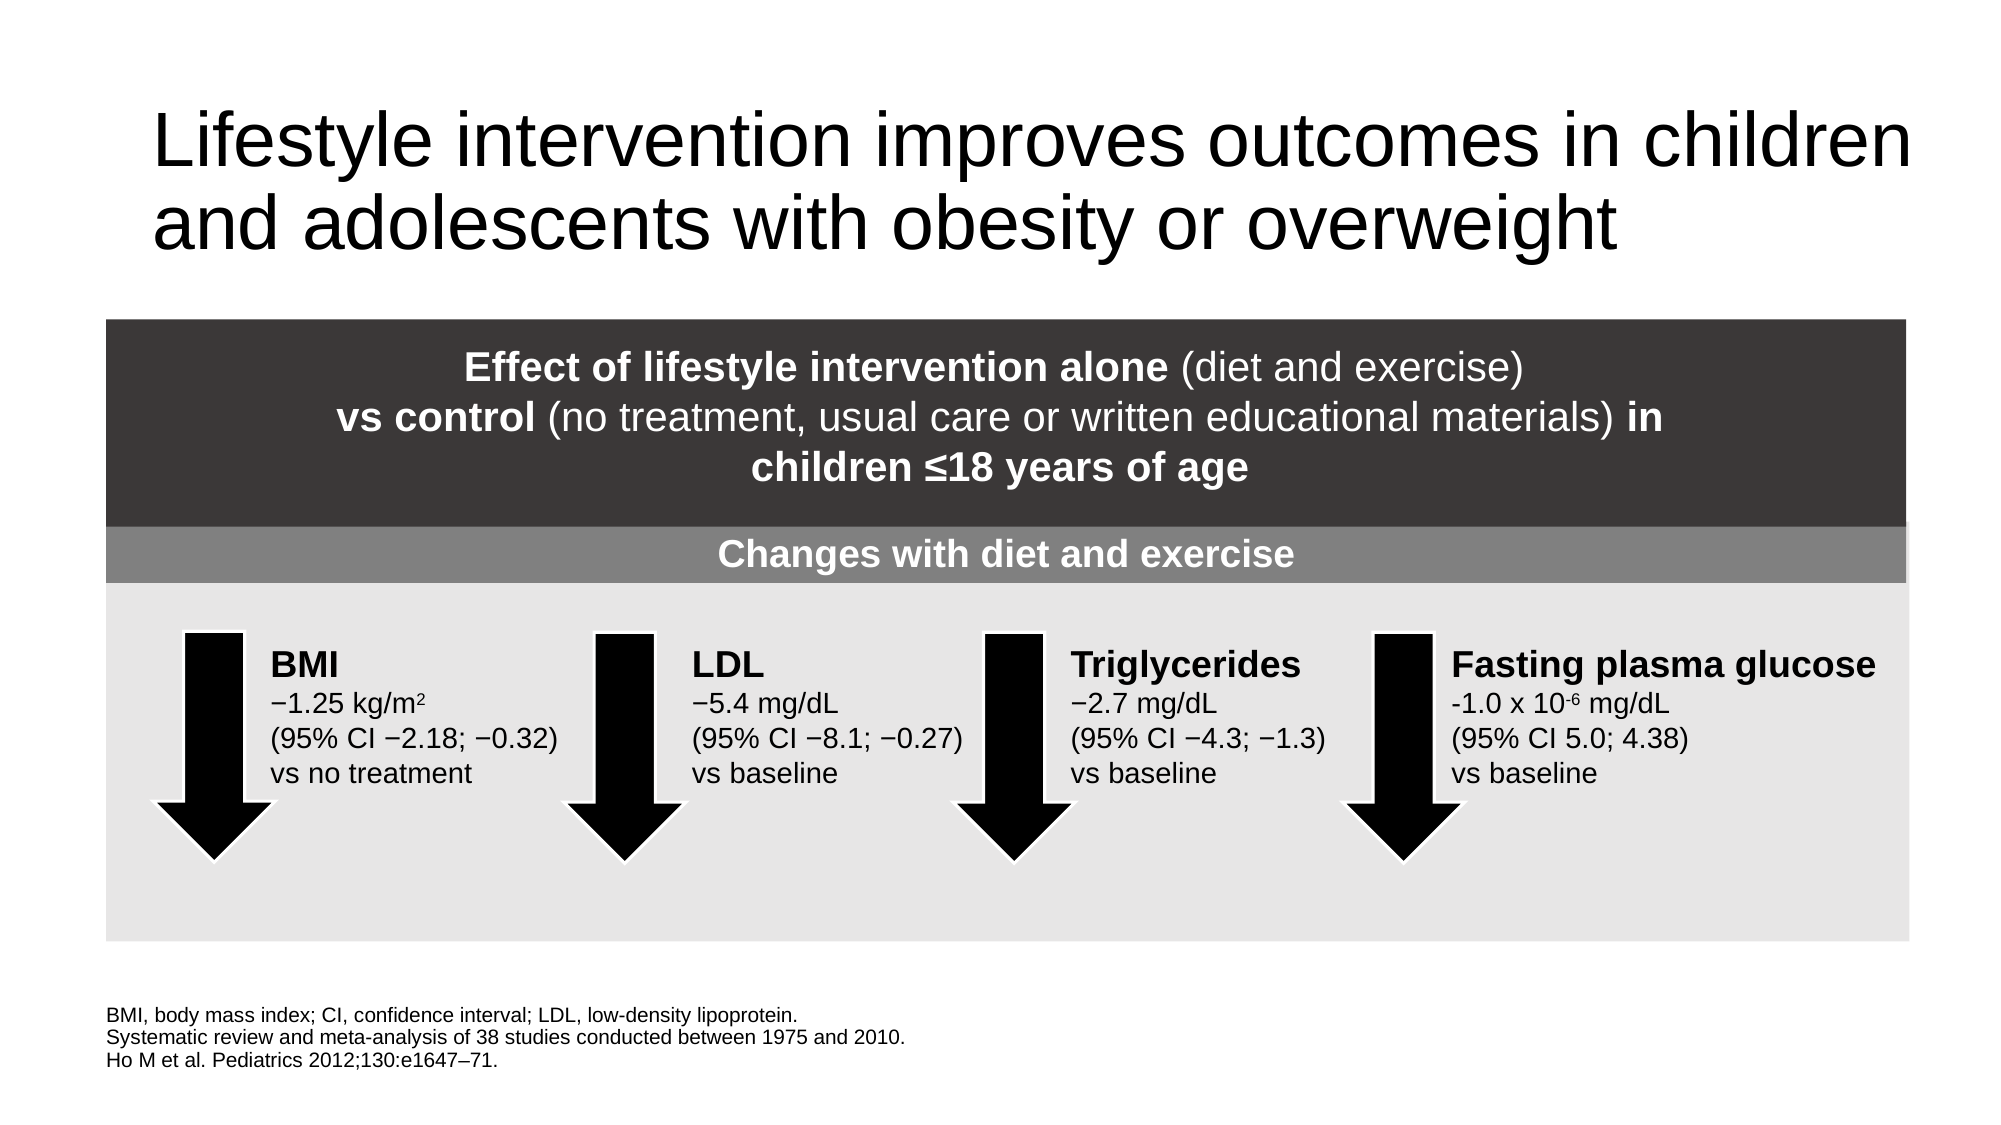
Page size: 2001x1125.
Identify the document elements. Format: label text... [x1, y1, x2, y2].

list BMI, body mass index; CI, confidence interval; LDL, low-density lipoprotein. Systematic review and meta-analysis of 38 studies conducted between 1975 and 2010. Ho M et al. Pediatrics 2012;130:e1647–71. [106, 1018, 1526, 1072]
title Lifestyle intervention improves outcomes in children and adolescents with obesity or overweight [137, 74, 1976, 292]
text_box Changes with diet and exercise [106, 528, 1907, 583]
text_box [152, 631, 1920, 958]
text_box [105, 318, 1907, 528]
text_box Effect of lifestyle intervention alone (diet and exercise) vs control (no treatment, usual care or written educational materials) in children ≤18 years of age [323, 339, 1677, 503]
text_box [105, 520, 1910, 942]
